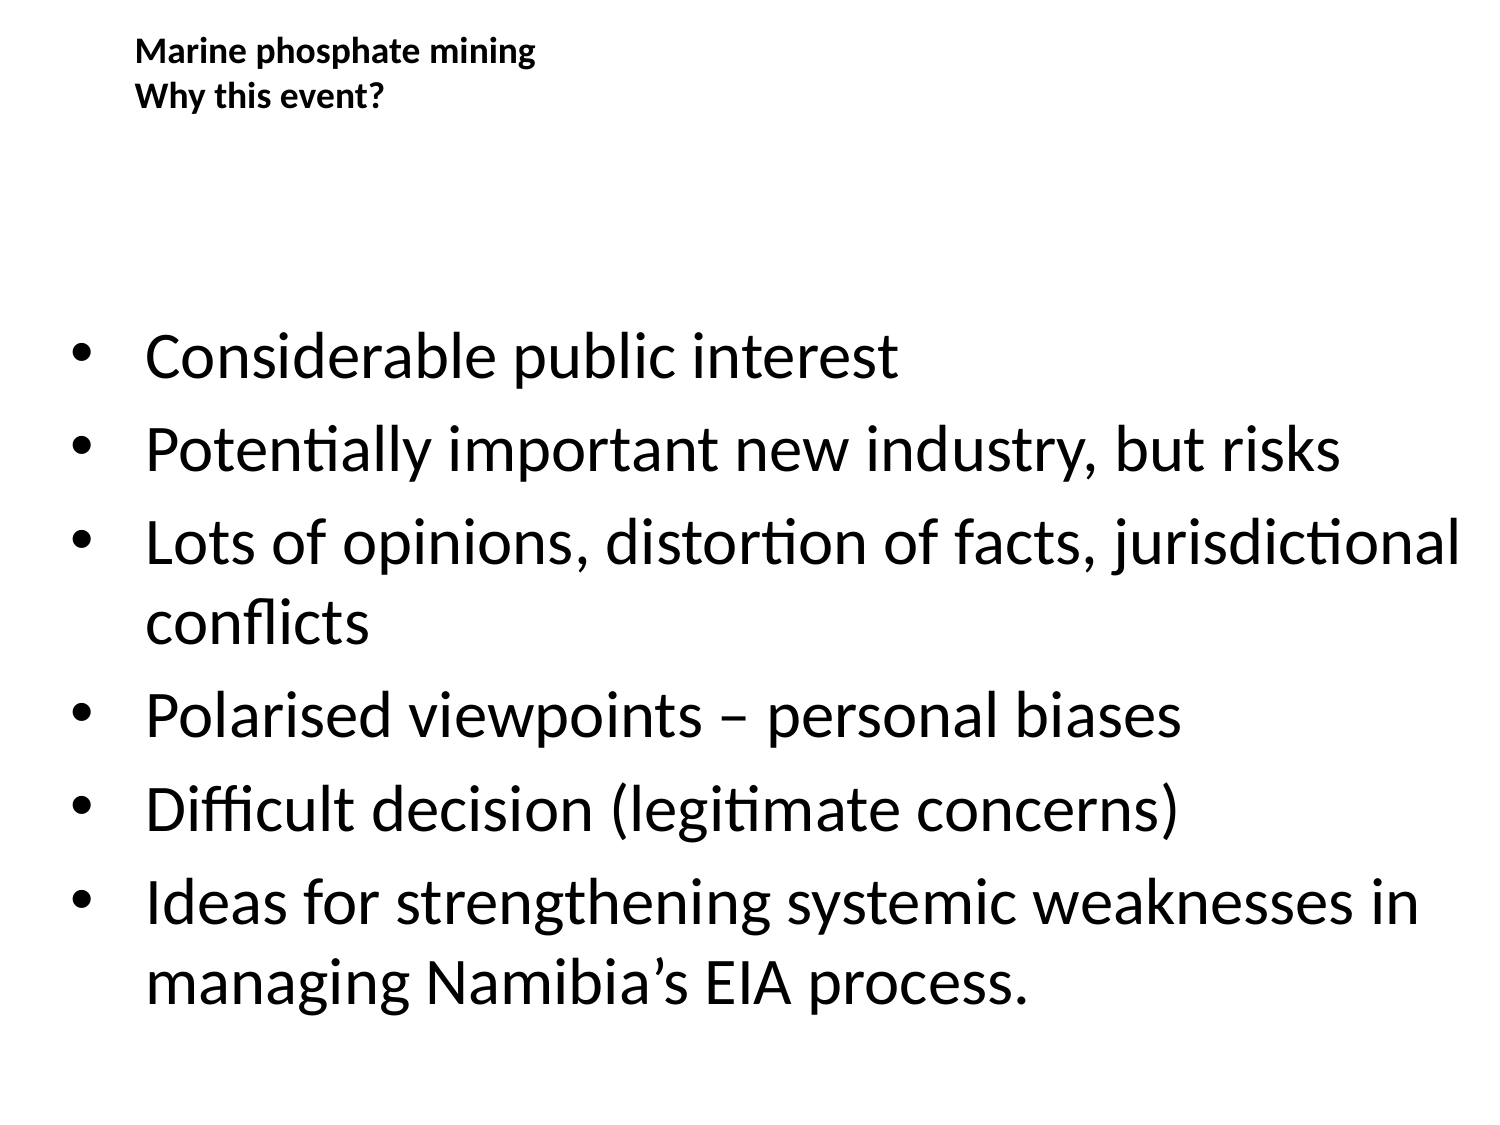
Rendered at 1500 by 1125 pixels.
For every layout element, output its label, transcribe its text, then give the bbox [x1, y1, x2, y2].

subtitle Considerable public interest Potentially important new industry, but risks Lots of opinions, distortion of facts, jurisdictional conflicts Polarised viewpoints – personal biases Difficult decision (legitimate concerns) Ideas for strengthening systemic weaknesses in managing Namibia’s EIA process. [55, 303, 1486, 592]
title Marine phosphate mining Why this event? [119, 18, 1395, 260]
